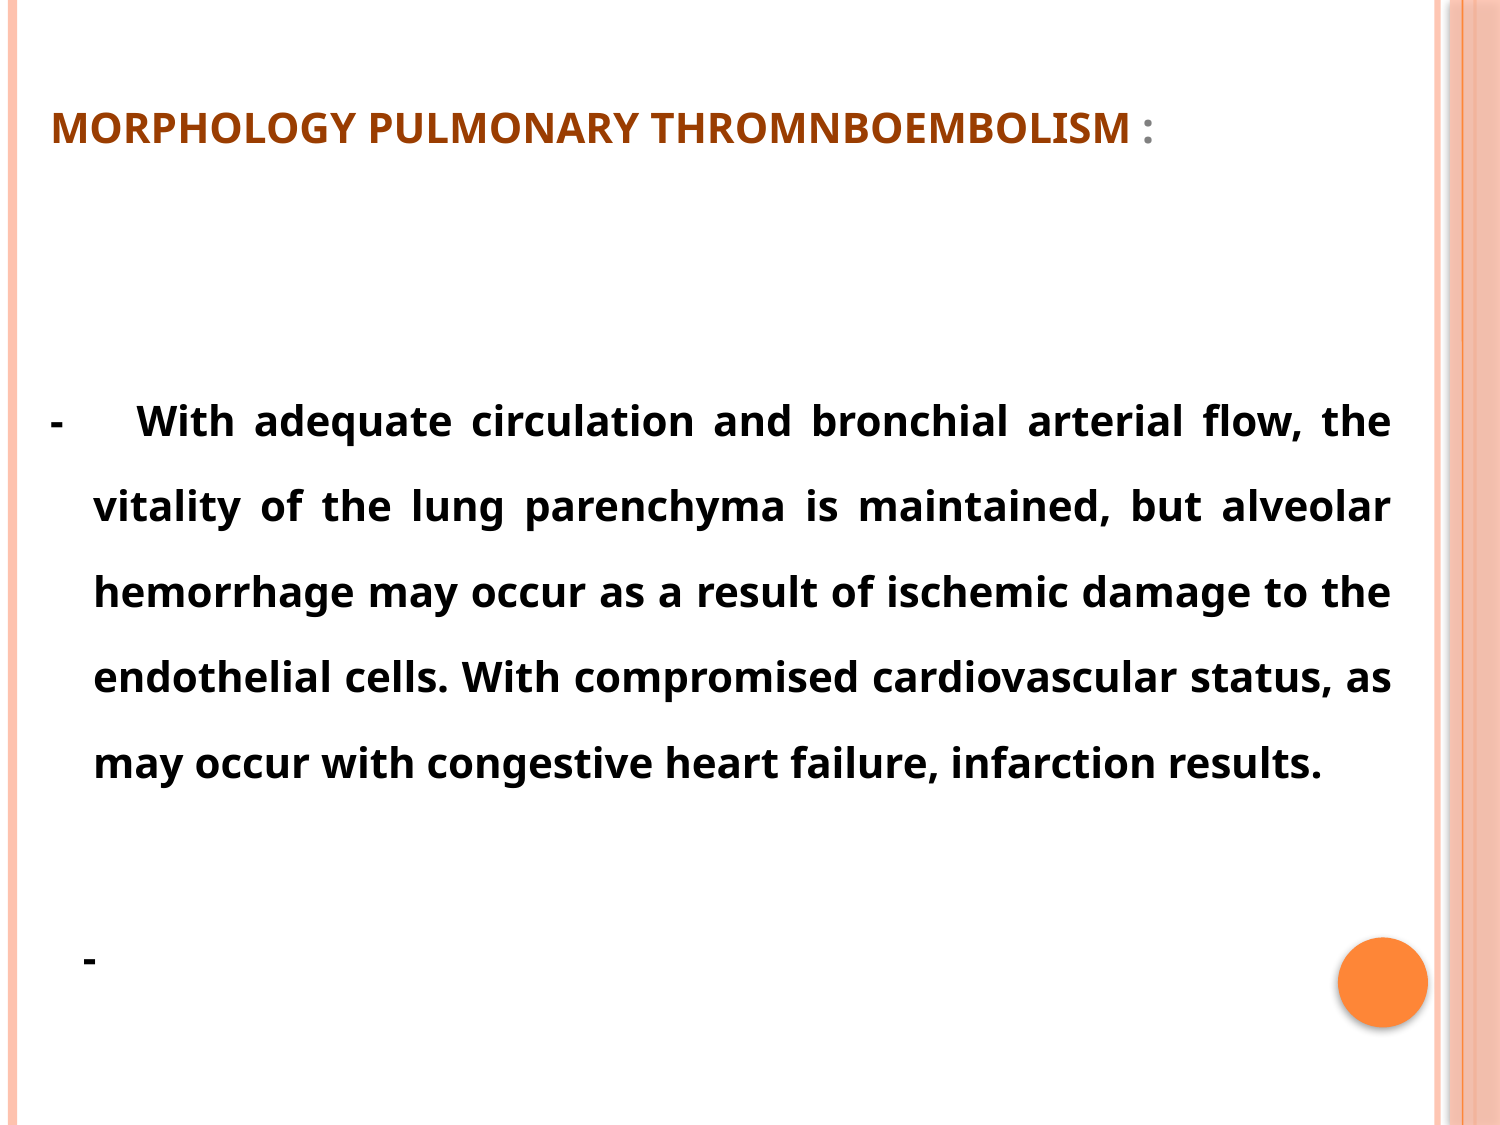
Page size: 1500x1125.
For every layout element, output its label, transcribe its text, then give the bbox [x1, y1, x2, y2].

list MORPHOLOGY PULMONARY THROMNBOEMBOLISM : - With adequate circulation and bronchial arterial flow, the vitality of the lung parenchyma is maintained, but alveolar hemorrhage may occur as a result of ischemic damage to the endothelial cells. With compromised cardiovascular status, as may occur with congestive heart failure, infarction results. - [35, 58, 1407, 1062]
